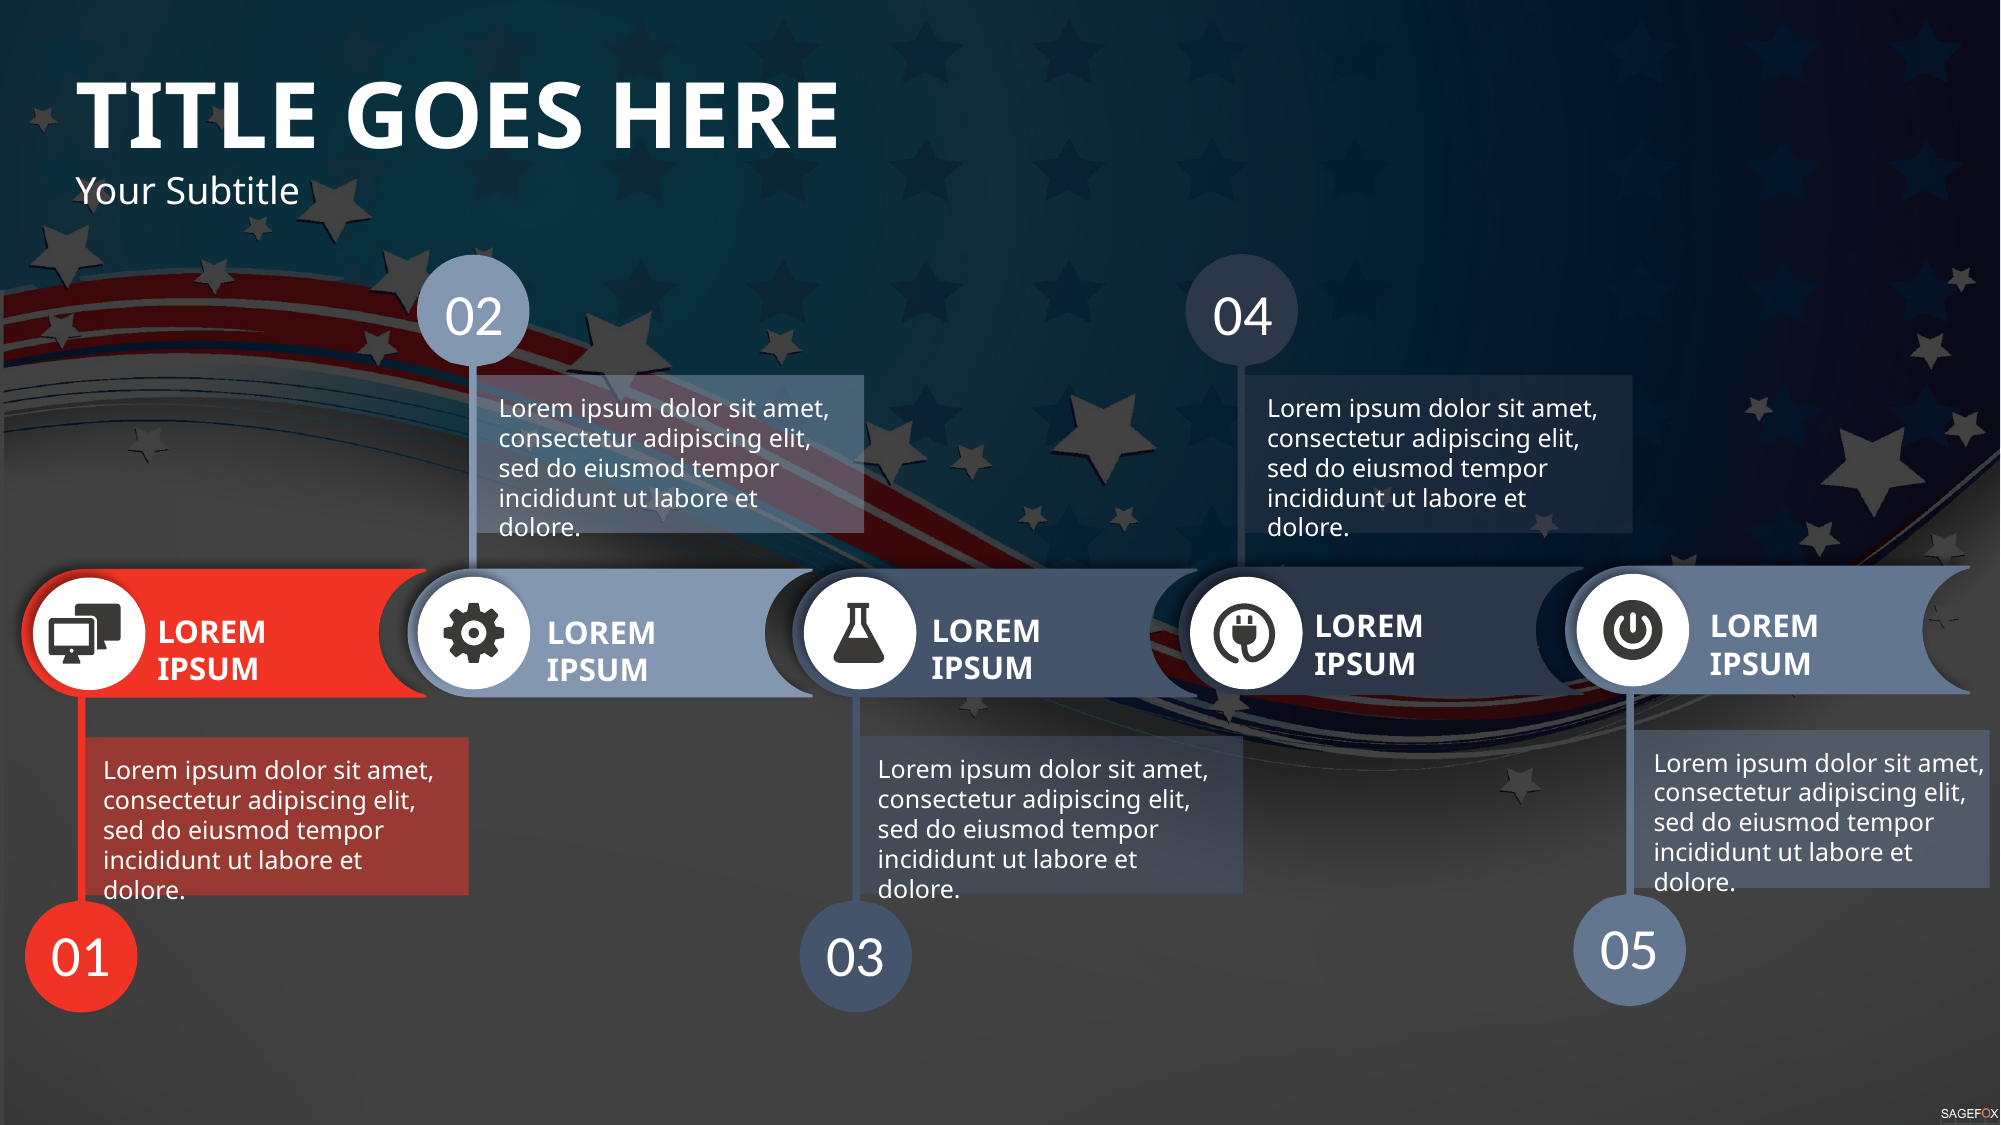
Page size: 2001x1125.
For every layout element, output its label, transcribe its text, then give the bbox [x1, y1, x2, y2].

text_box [1693, 729, 2000, 888]
text_box [1603, 600, 1663, 661]
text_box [538, 374, 865, 533]
text_box TITLE GOES HERE Your Subtitle [60, 49, 1036, 220]
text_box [792, 693, 919, 1013]
text_box [1273, 565, 1585, 618]
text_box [1180, 254, 1306, 573]
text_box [18, 693, 145, 1013]
text_box LOREM IPSUM [147, 607, 382, 693]
text_box [1575, 572, 1691, 687]
text_box [31, 576, 147, 692]
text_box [1306, 374, 1633, 533]
text_box [1564, 614, 1613, 687]
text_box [48, 603, 121, 664]
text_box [1566, 687, 1693, 1006]
text_box [1177, 595, 1571, 697]
picture [0, 0, 2001, 1125]
text_box LOREM IPSUM [1304, 601, 1539, 687]
text_box [1642, 564, 1972, 696]
text_box [98, 567, 420, 619]
text_box LOREM IPSUM [536, 608, 772, 694]
text_box [416, 575, 532, 691]
text_box LOREM IPSUM [1699, 601, 1934, 687]
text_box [919, 736, 1244, 895]
text_box [802, 575, 918, 691]
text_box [411, 254, 538, 574]
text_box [145, 737, 469, 896]
text_box [407, 567, 814, 699]
text_box [833, 602, 885, 663]
text_box [1189, 575, 1304, 691]
text_box [20, 609, 428, 699]
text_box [443, 602, 505, 663]
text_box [1213, 603, 1276, 664]
text_box LOREM IPSUM [921, 606, 1156, 691]
text_box [791, 567, 1199, 699]
